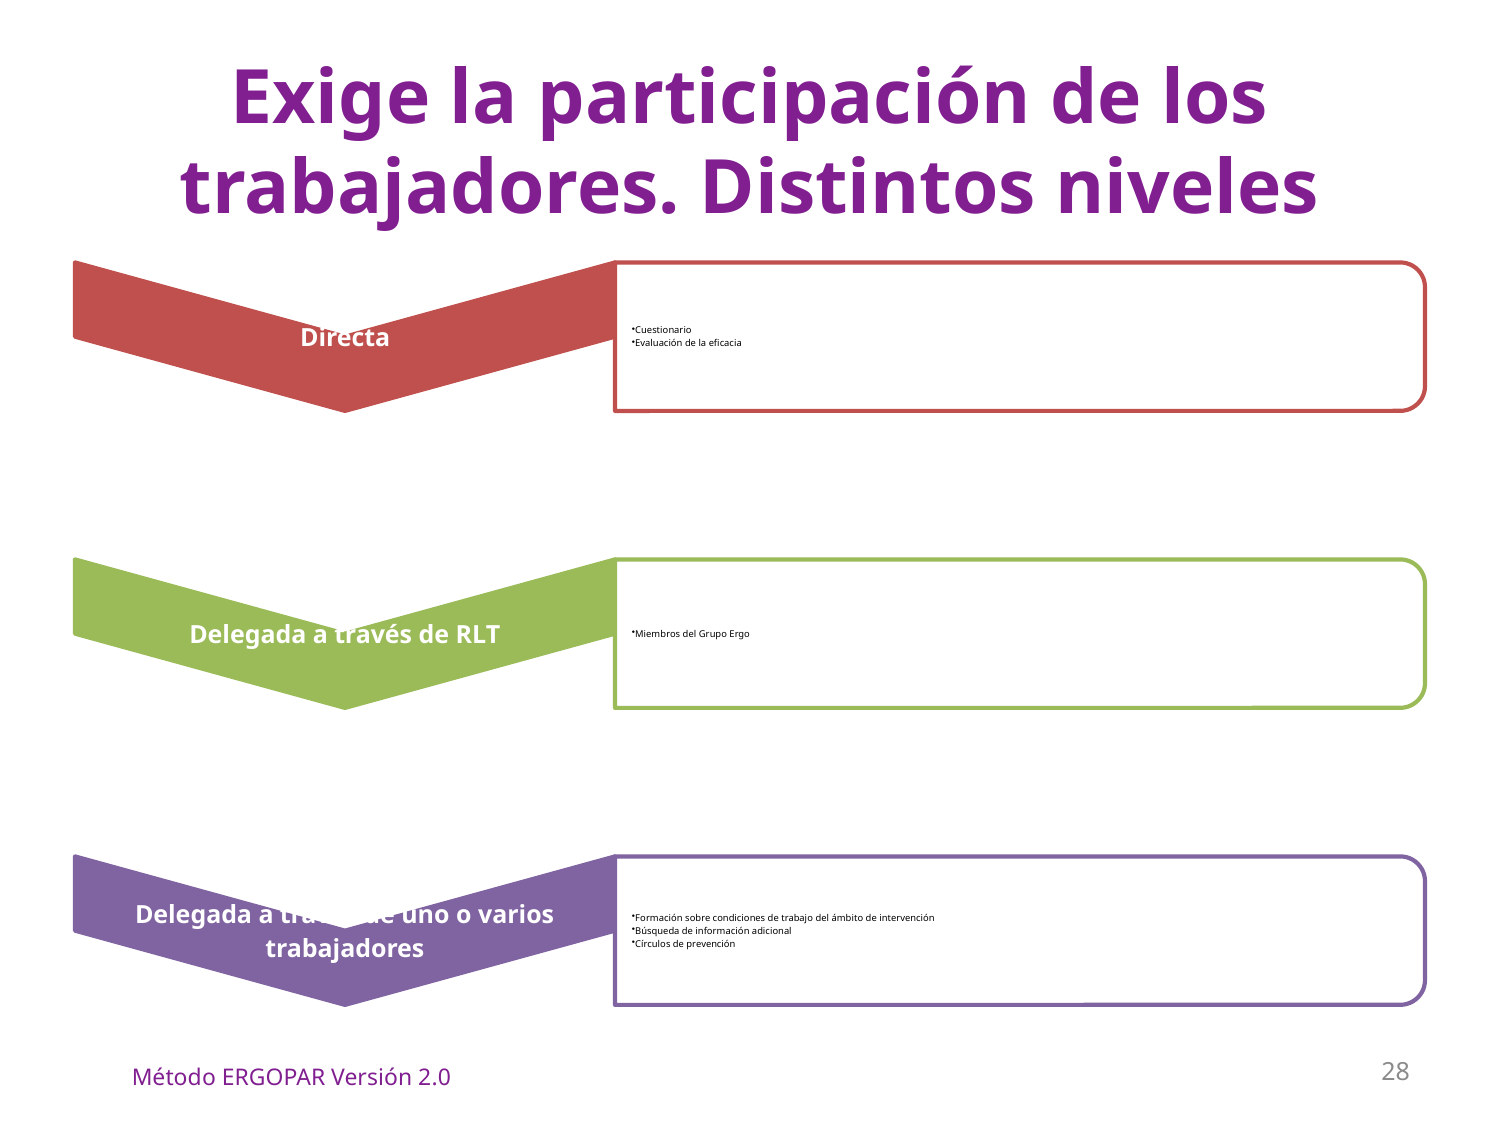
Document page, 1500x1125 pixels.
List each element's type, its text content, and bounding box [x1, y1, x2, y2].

slide_number 28 [1074, 1042, 1425, 1103]
title Exige la participación de los trabajadores. Distintos niveles [75, 45, 1425, 233]
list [74, 262, 1426, 1006]
text_box Método ERGOPAR Versión 2.0 [117, 1054, 938, 1097]
